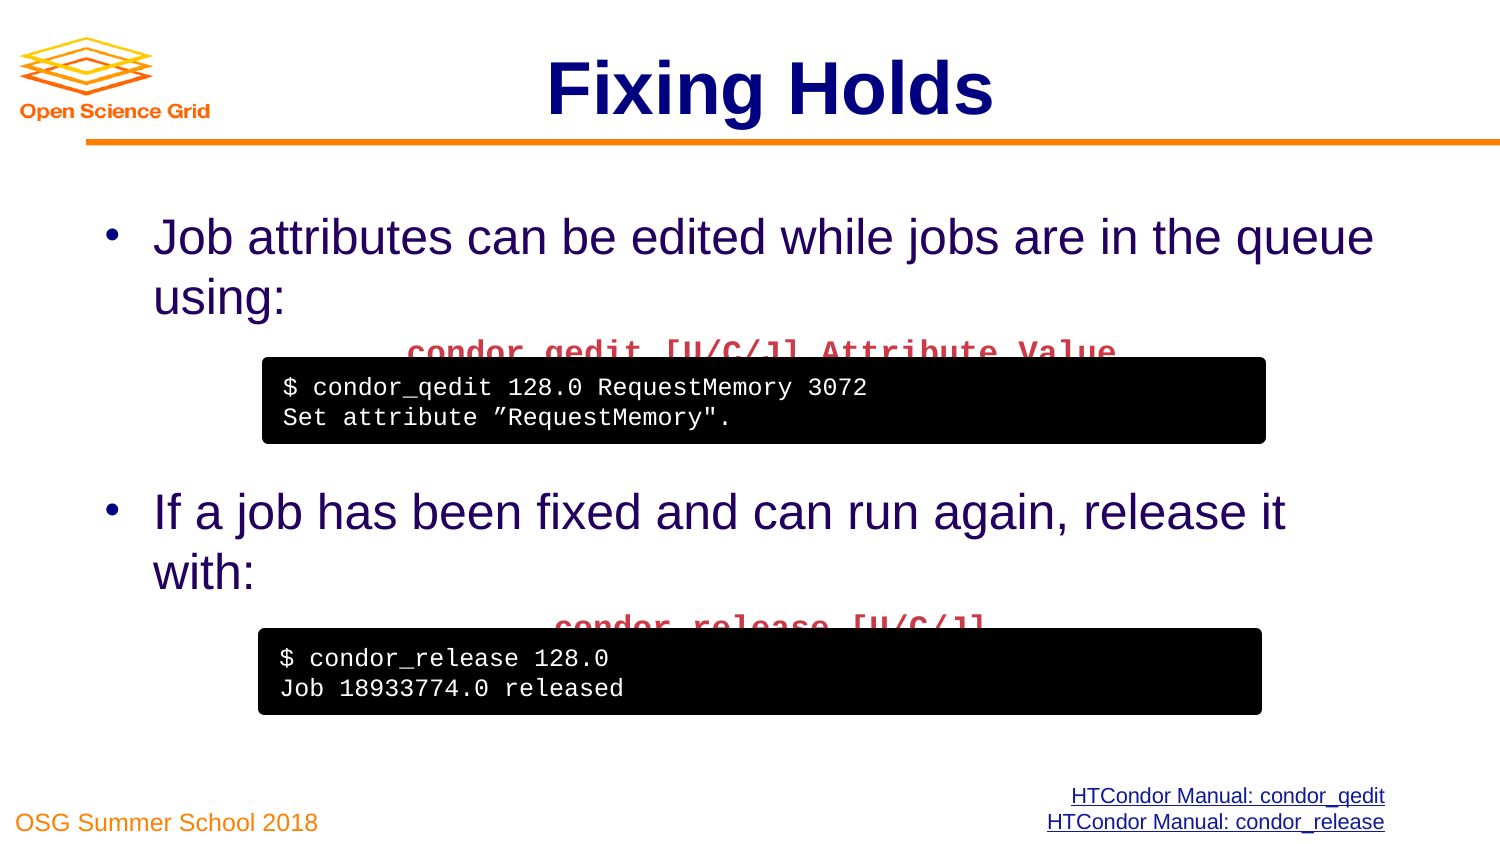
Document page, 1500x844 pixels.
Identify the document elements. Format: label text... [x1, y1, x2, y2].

text_box $ condor_release 128.0 Job 18933774.0 released [264, 634, 1257, 710]
text_box HTCondor Manual: condor_qedit HTCondor Manual: condor_release [1000, 774, 1400, 842]
list Job attributes can be edited while jobs are in the queue using: condor_qedit [U/C/J] Attribute Value If a job has been fixed and can run again, release it with: condor_release [U/C/J] [88, 196, 1400, 656]
text_box $ condor_qedit 128.0 RequestMemory 3072 Set attribute ”RequestMemory". [268, 362, 1260, 438]
picture [0, 20, 201, 134]
title Fixing Holds [201, 14, 1342, 155]
